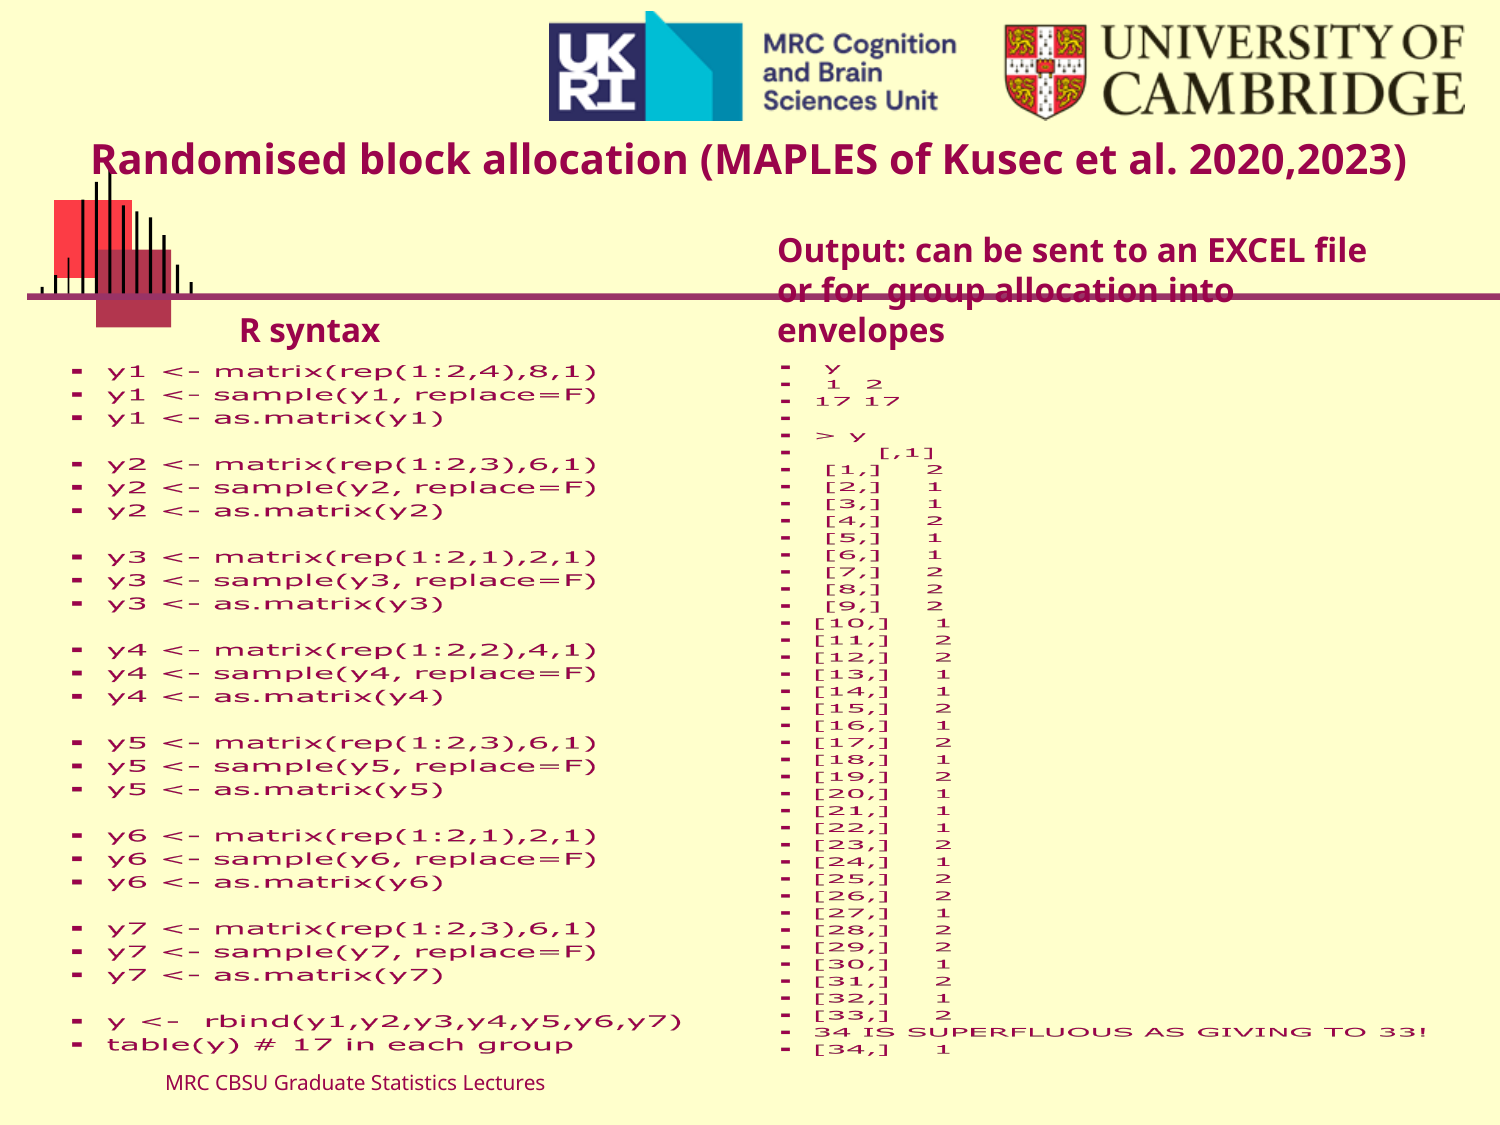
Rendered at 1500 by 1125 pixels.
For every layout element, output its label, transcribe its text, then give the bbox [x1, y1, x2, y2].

title Randomised block allocation (MAPLES of Kusec et al. 2020,2023) [75, 45, 1425, 233]
footer MRC CBSU Graduate Statistics Lectures [149, 1062, 988, 1101]
picture [549, 11, 1465, 121]
list Output: can be sent to an EXCEL file or for group allocation into envelopes [761, 251, 1425, 356]
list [761, 356, 1448, 1063]
list R syntax [75, 251, 738, 357]
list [50, 356, 703, 1063]
